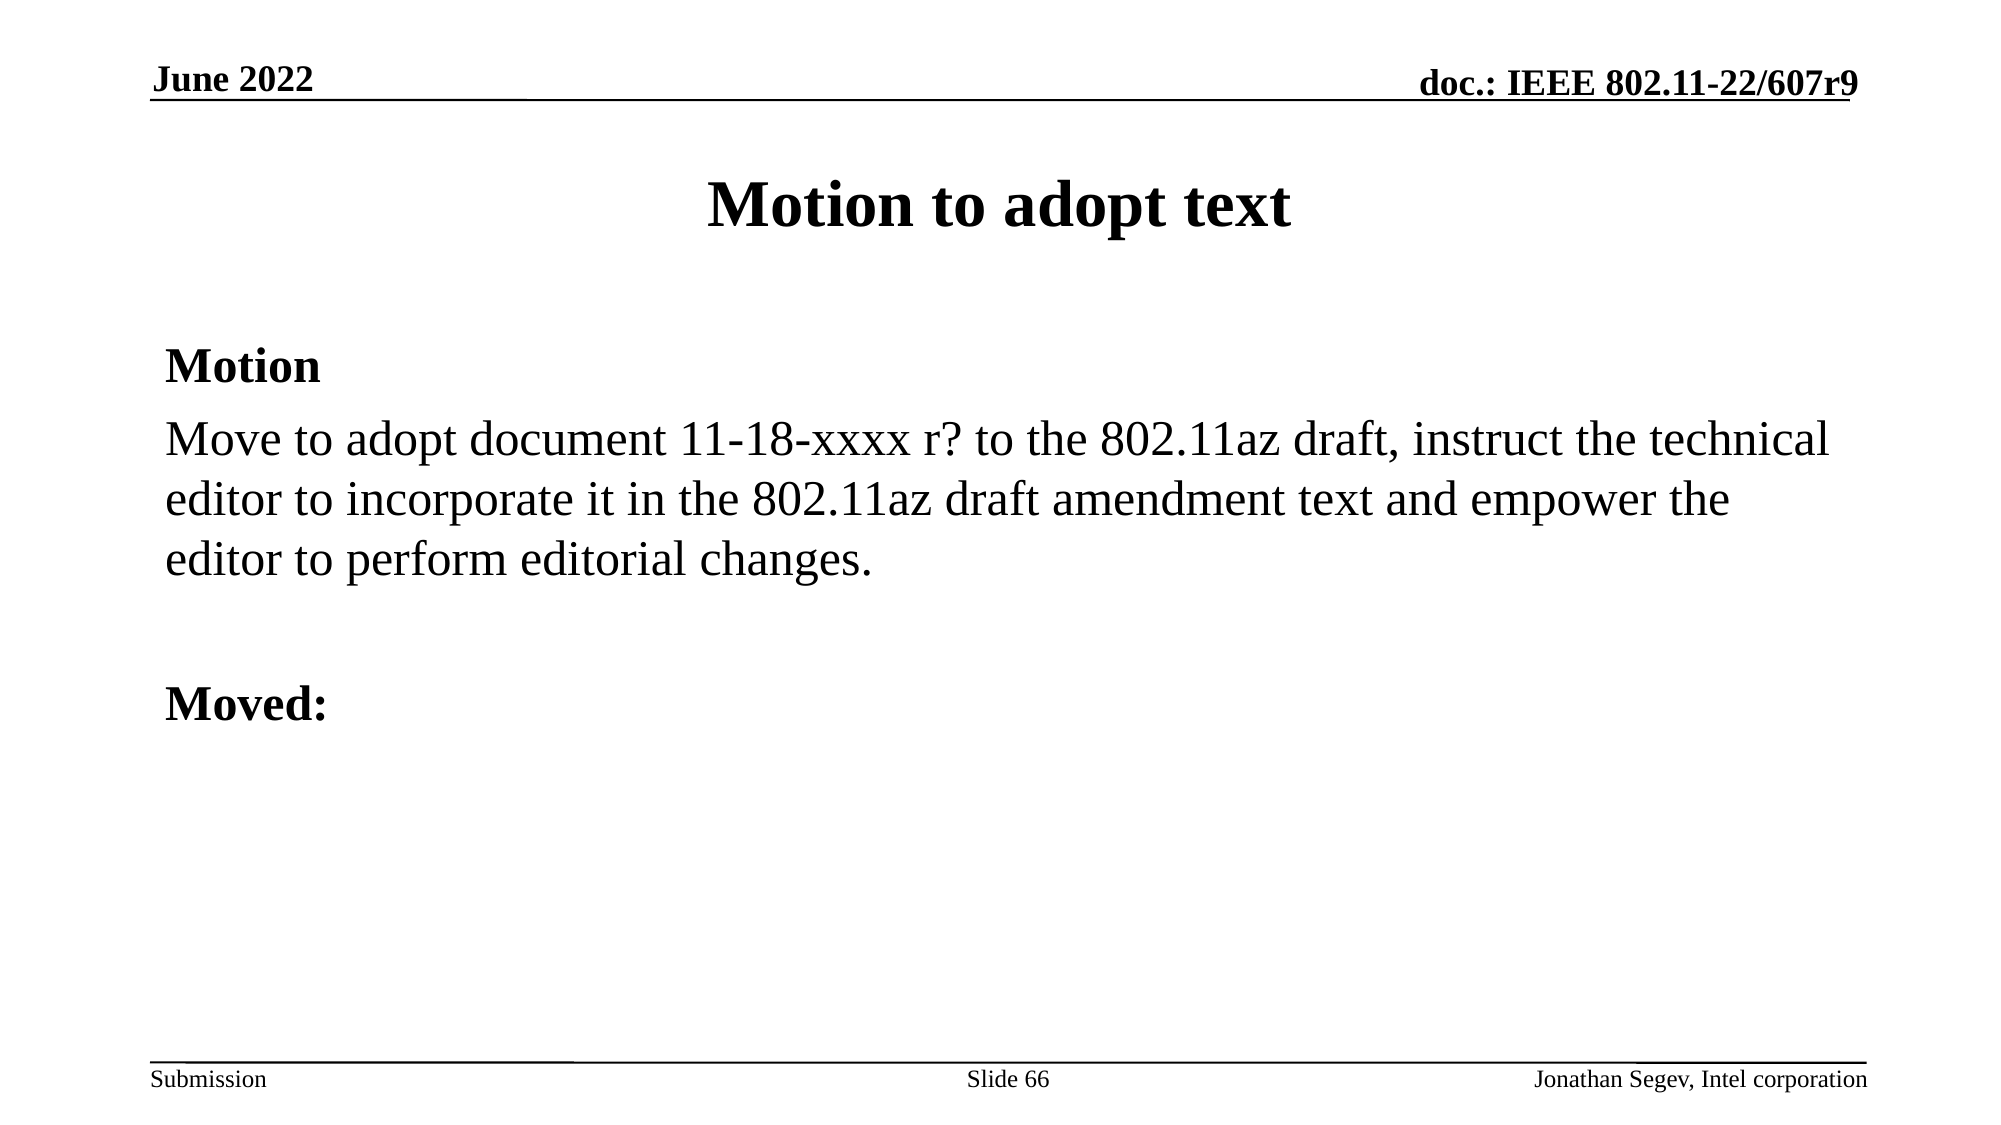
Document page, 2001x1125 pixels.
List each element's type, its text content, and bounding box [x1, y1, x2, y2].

list Motion Move to adopt document 11-18-xxxx r? to the 802.11az draft, instruct the technical editor to incorporate it in the 802.11az draft amendment text and empower the editor to perform editorial changes. Moved: [149, 324, 1850, 1000]
footer Jonathan Segev, Intel corporation [1171, 1061, 1869, 1093]
slide_number Slide 66 [950, 1061, 1067, 1123]
title Motion to adopt text [149, 112, 1850, 288]
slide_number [152, 54, 563, 100]
